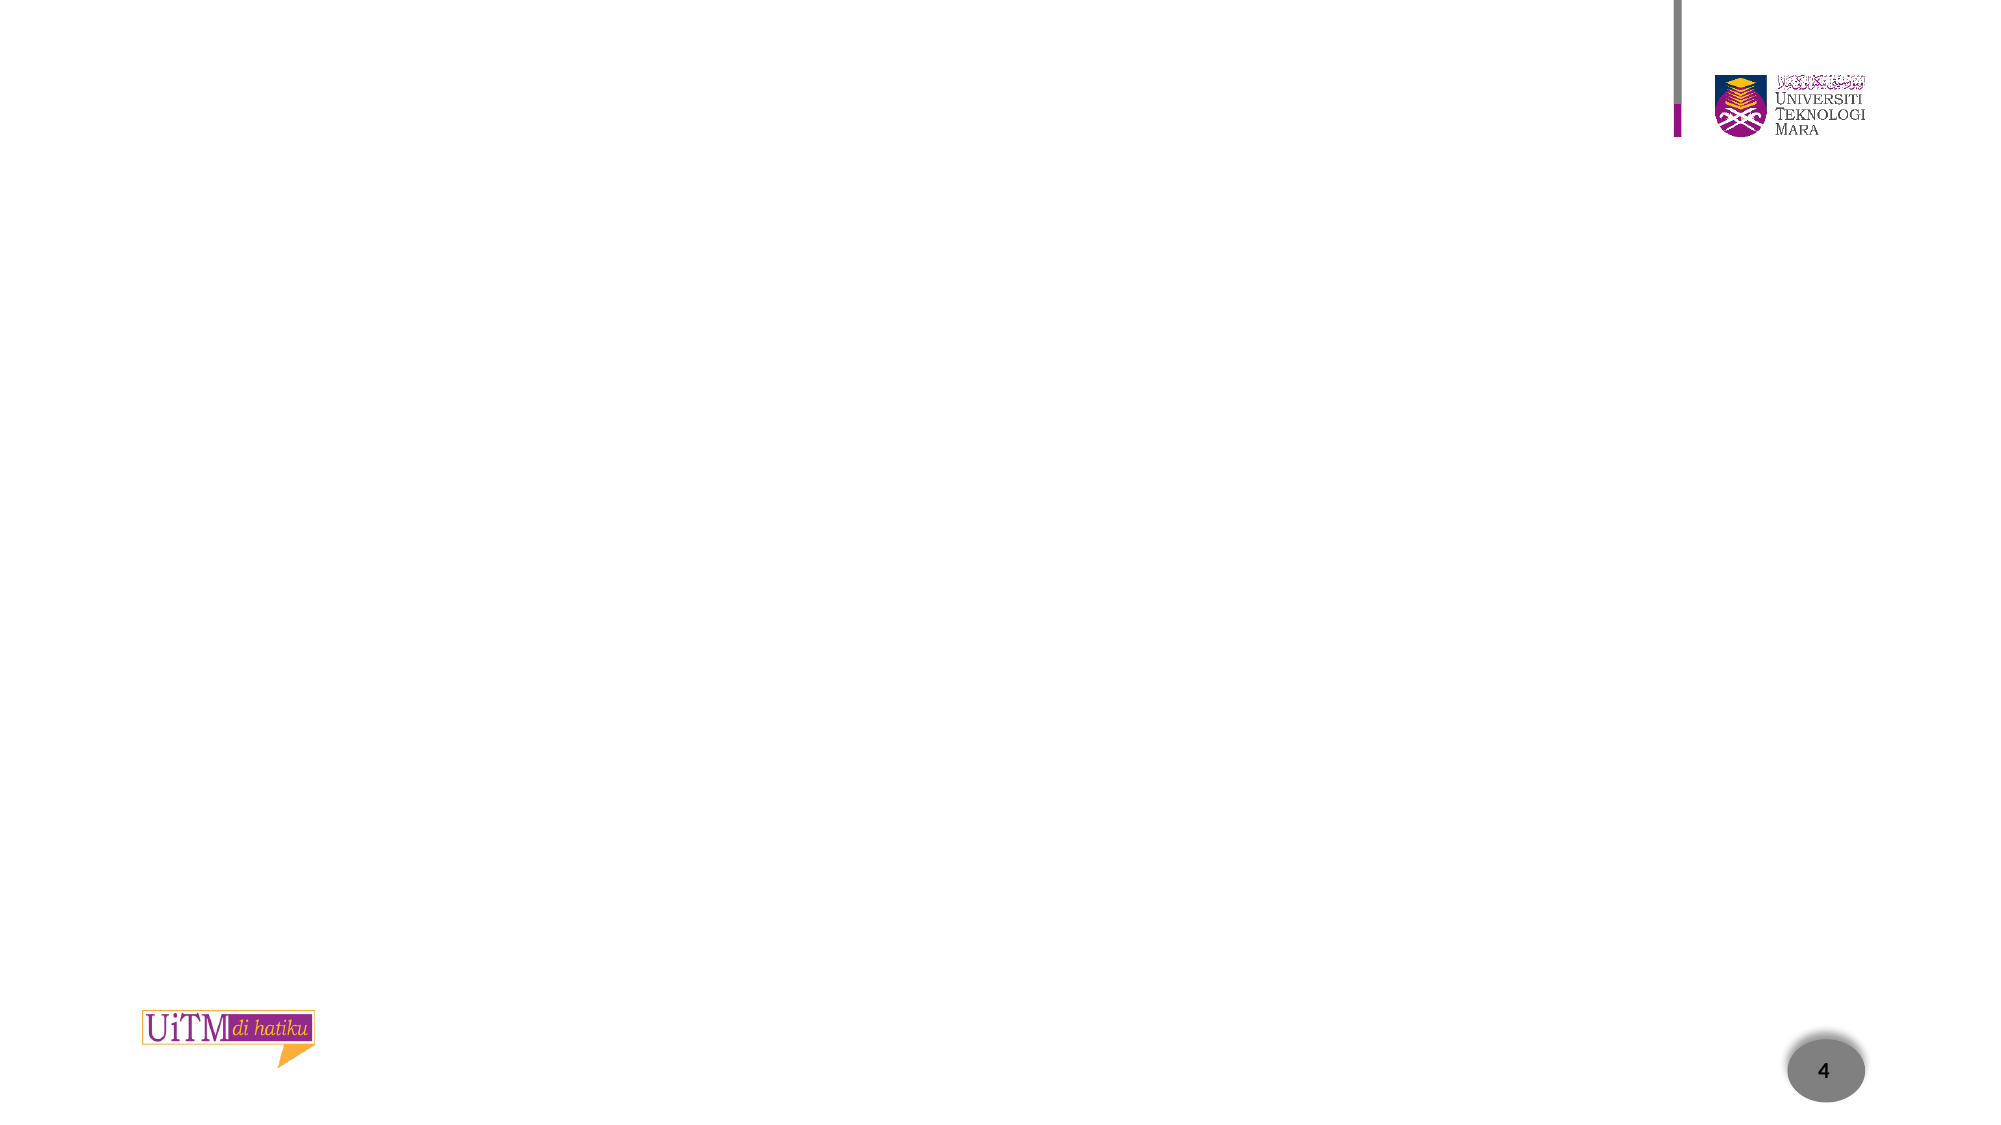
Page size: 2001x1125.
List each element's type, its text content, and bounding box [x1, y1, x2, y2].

picture [1715, 74, 1865, 137]
picture [142, 1010, 315, 1068]
slide_number 4 [1787, 1039, 1861, 1100]
